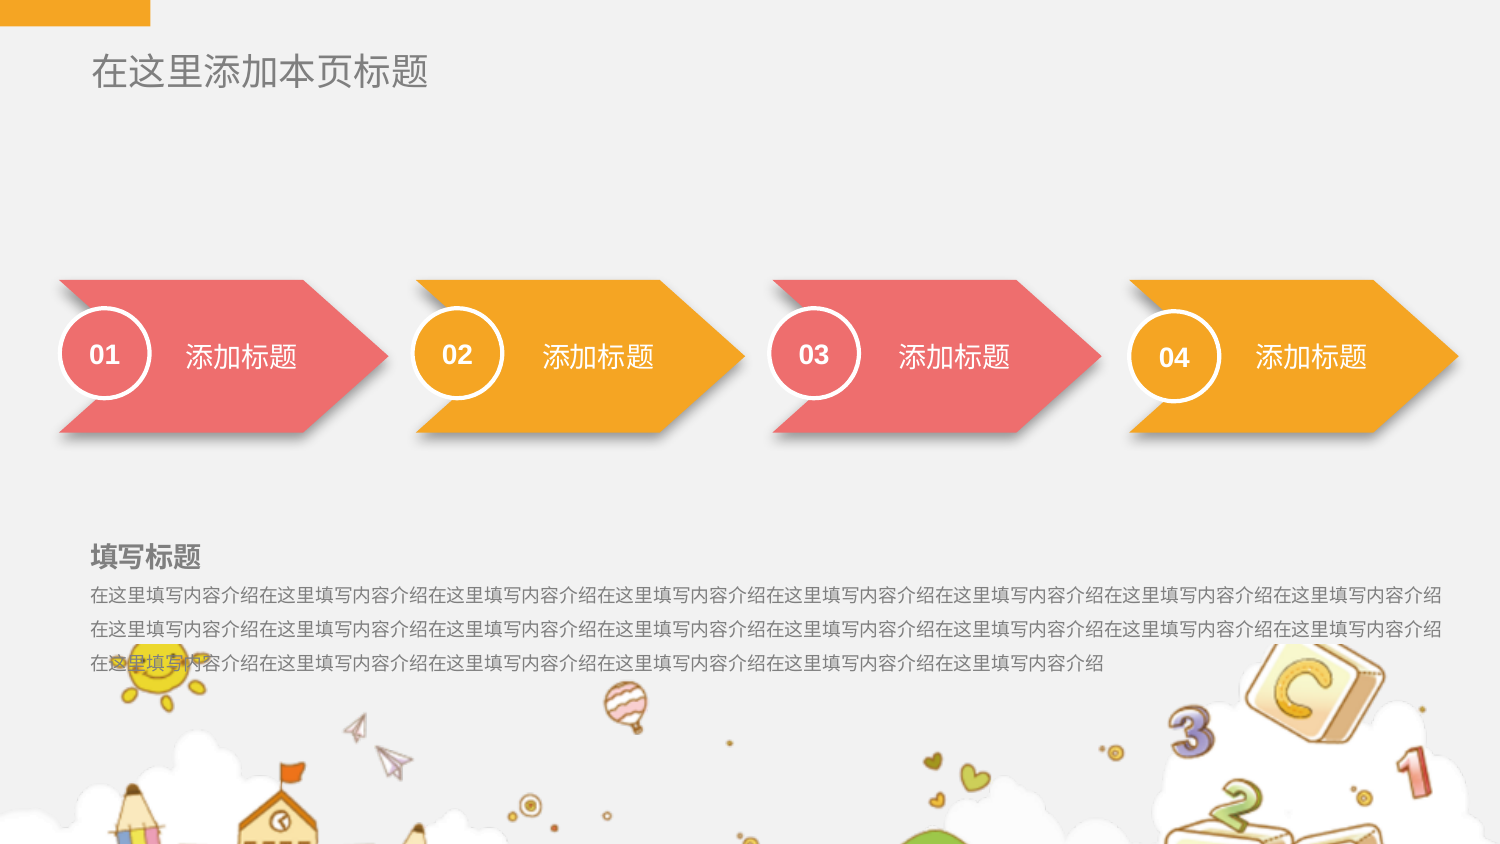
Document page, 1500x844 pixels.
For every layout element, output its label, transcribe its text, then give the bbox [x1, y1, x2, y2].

text_box 填写标题 在这里填写内容介绍在这里填写内容介绍在这里填写内容介绍在这里填写内容介绍在这里填写内容介绍在这里填写内容介绍在这里填写内容介绍在这里填写内容介绍在这里填写内容介绍在这里填写内容介绍在这里填写内容介绍在这里填写内容介绍在这里填写内容介绍在这里填写内容介绍在这里填写内容介绍在这里填写内容介绍在这里填写内容介绍在这里填写内容介绍在这里填写内容介绍在这里填写内容介绍在这里填写内容介绍在这里填写内容介绍 [75, 515, 1459, 682]
text_box 在这里添加本页标题 [76, 40, 455, 101]
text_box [58, 279, 1459, 433]
text_box [0, 0, 153, 29]
picture [0, 0, 1500, 844]
